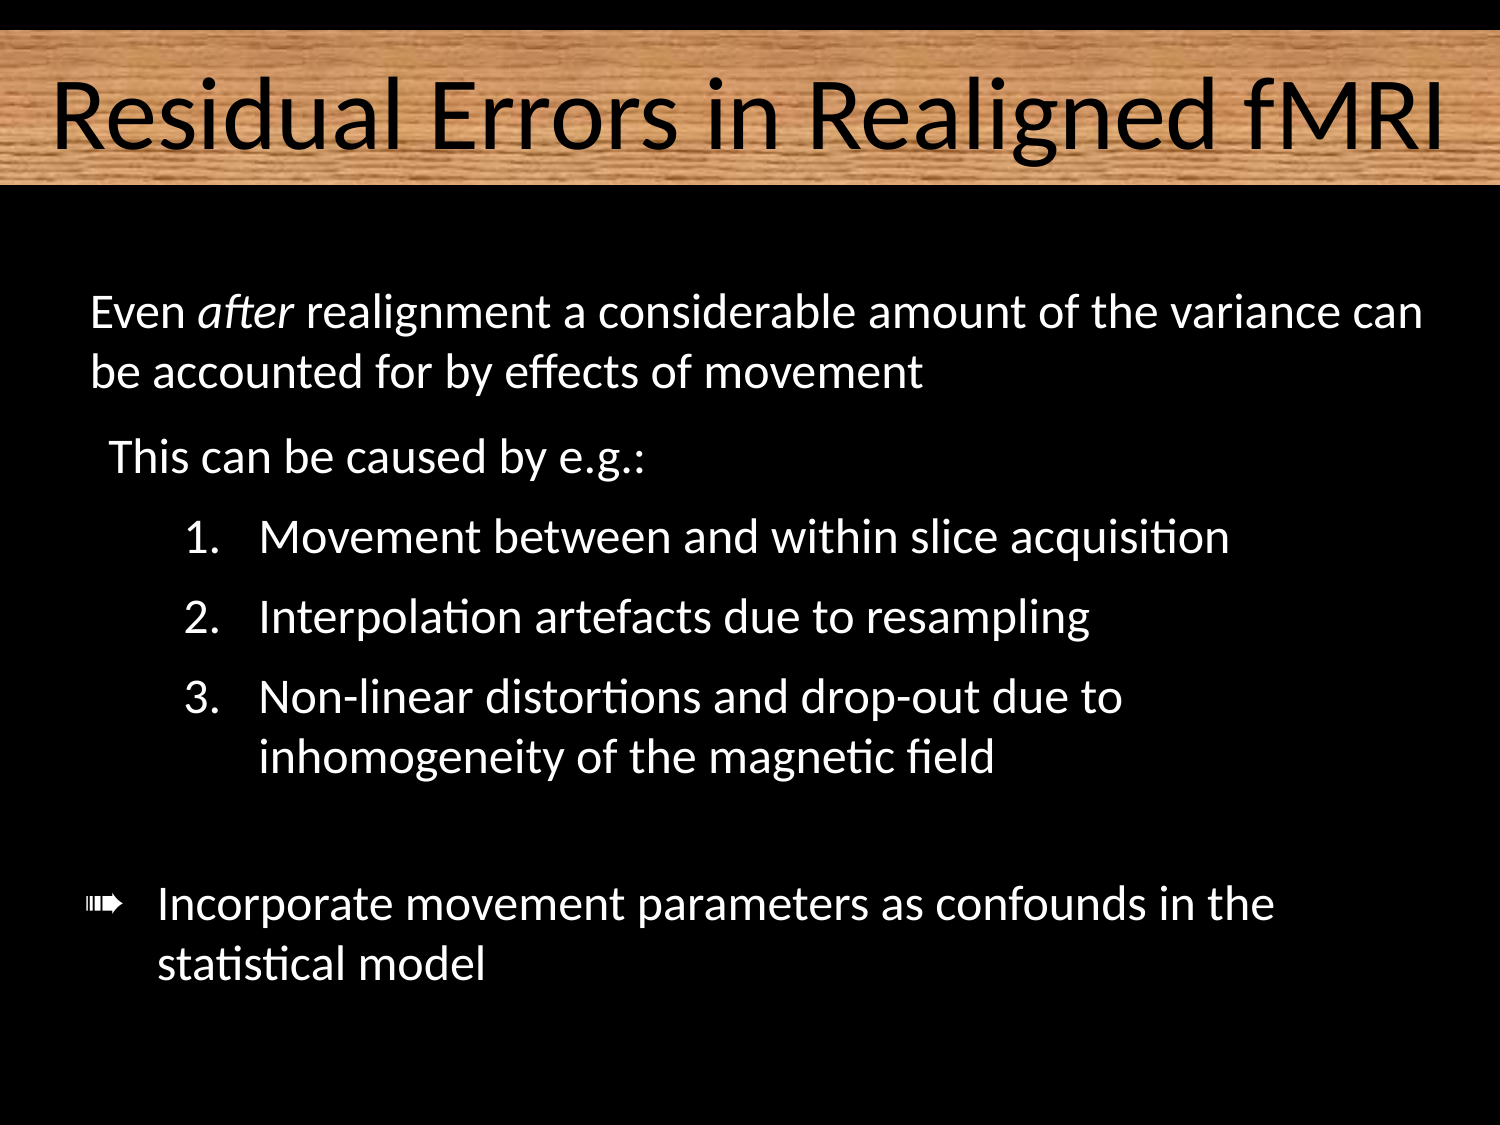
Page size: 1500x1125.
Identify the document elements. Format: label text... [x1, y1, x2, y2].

text_box Residual Errors in Realigned fMRI [0, 29, 1500, 186]
text_box This can be caused by e.g.: Movement between and within slice acquisition Interpolation artefacts due to resampling Non-linear distortions and drop-out due to inhomogeneity of the magnetic field [93, 415, 1397, 851]
text_box Incorporate movement parameters as confounds in the statistical model [74, 862, 1425, 1079]
text_box Even after realignment a considerable amount of the variance can be accounted for by effects of movement [74, 271, 1448, 407]
